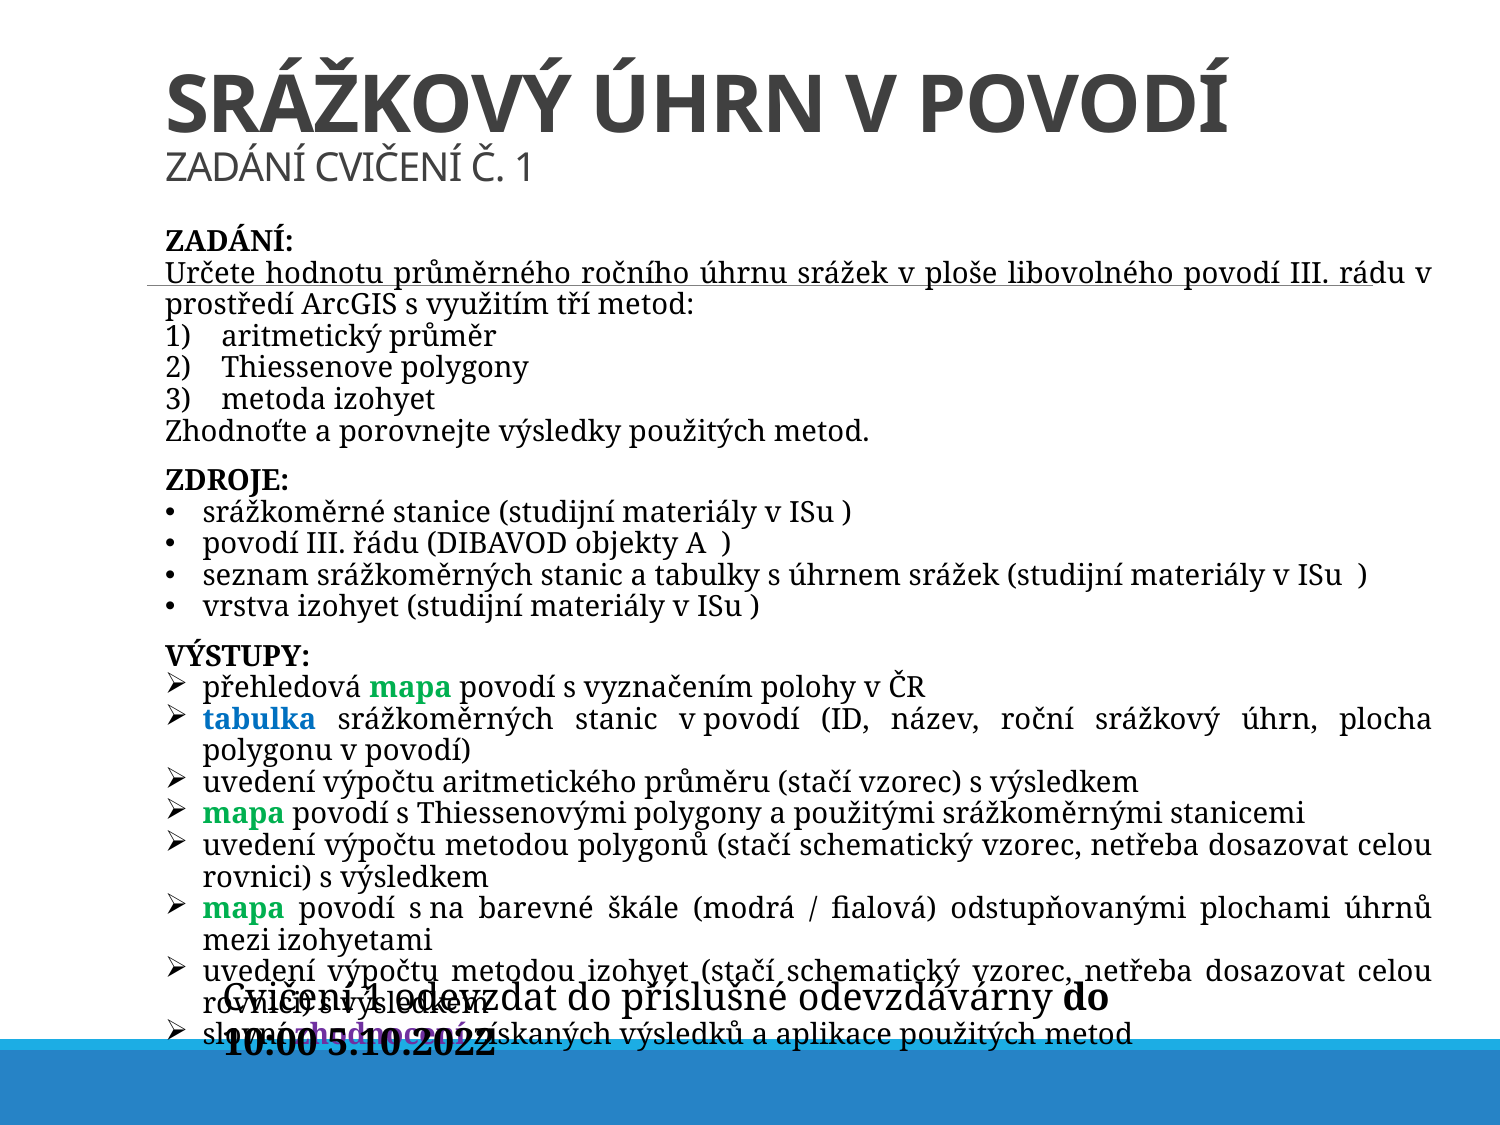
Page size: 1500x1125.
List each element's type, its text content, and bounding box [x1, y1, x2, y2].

text_box ZADÁNÍ: Určete hodnotu průměrného ročního úhrnu srážek v ploše libovolného povodí III. rádu v prostředí ArcGIS s využitím tří metod: aritmetický průměr Thiessenove polygony metoda izohyet Zhodnoťte a porovnejte výsledky použitých metod. ZDROJE: srážkoměrné stanice (studijní materiály v ISu ) povodí III. řádu (DIBAVOD objekty A ) seznam srážkoměrných stanic a tabulky s úhrnem srážek (studijní materiály v ISu ) vrstva izohyet (studijní materiály v ISu ) VÝSTUPY: přehledová mapa povodí s vyznačením polohy v ČR tabulka srážkoměrných stanic v povodí (ID, název, roční srážkový úhrn, plocha polygonu v povodí) uvedení výpočtu aritmetického průměru (stačí vzorec) s výsledkem mapa povodí s Thiessenovými polygony a použitými srážkoměrnými stanicemi uvedení výpočtu metodou polygonů (stačí schematický vzorec, netřeba dosazovat celou rovnici) s výsledkem mapa povodí s na barevné škále (modrá / fialová) odstupňovanými plochami úhrnů mezi izohyetami uvedení výpočtu metodou izohyet (stačí schematický vzorec, netřeba dosazovat celou rovnici) s výsledkem slovní zhodnocení získaných výsledků a aplikace použitých metod [150, 219, 1449, 1066]
title Srážkový úhrn v povodí Zadání cvičení č. 1 [150, 59, 1397, 198]
text_box Cvičení 1 odevzdat do příslušné odevzdávárny do 10:00 5.10.2022 [207, 965, 1205, 1070]
